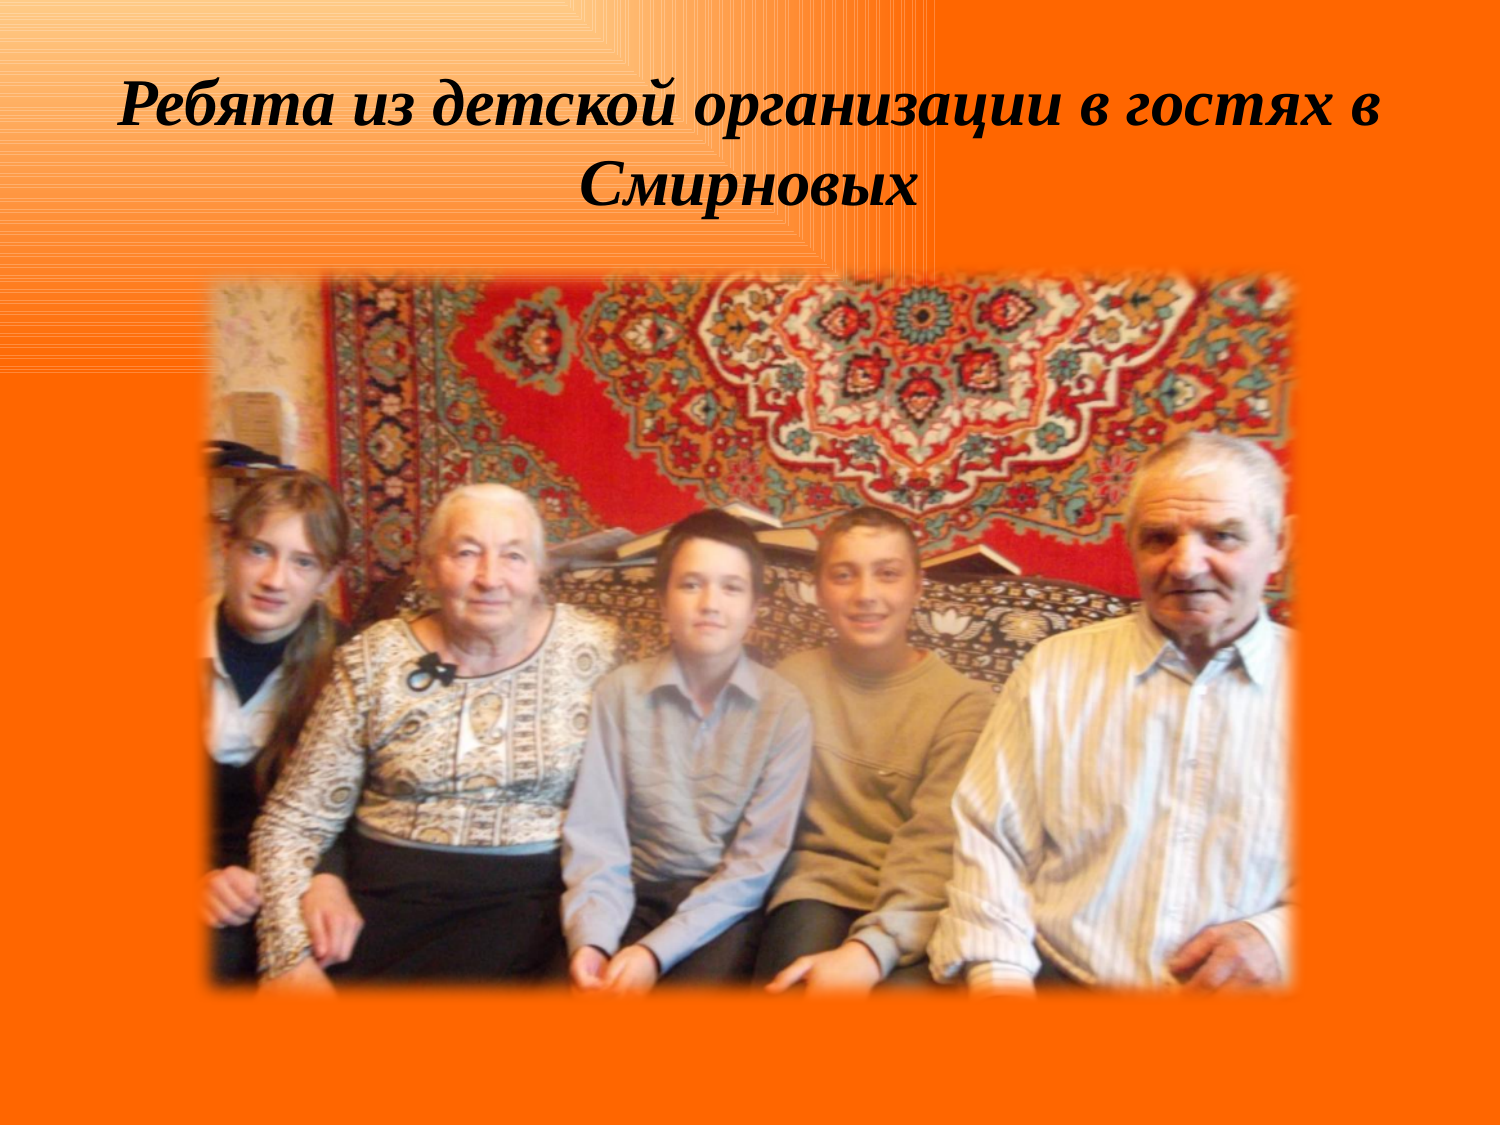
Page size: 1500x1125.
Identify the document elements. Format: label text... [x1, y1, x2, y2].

title Ребята из детской организации в гостях в Смирновых [74, 44, 1426, 233]
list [192, 262, 1307, 1006]
